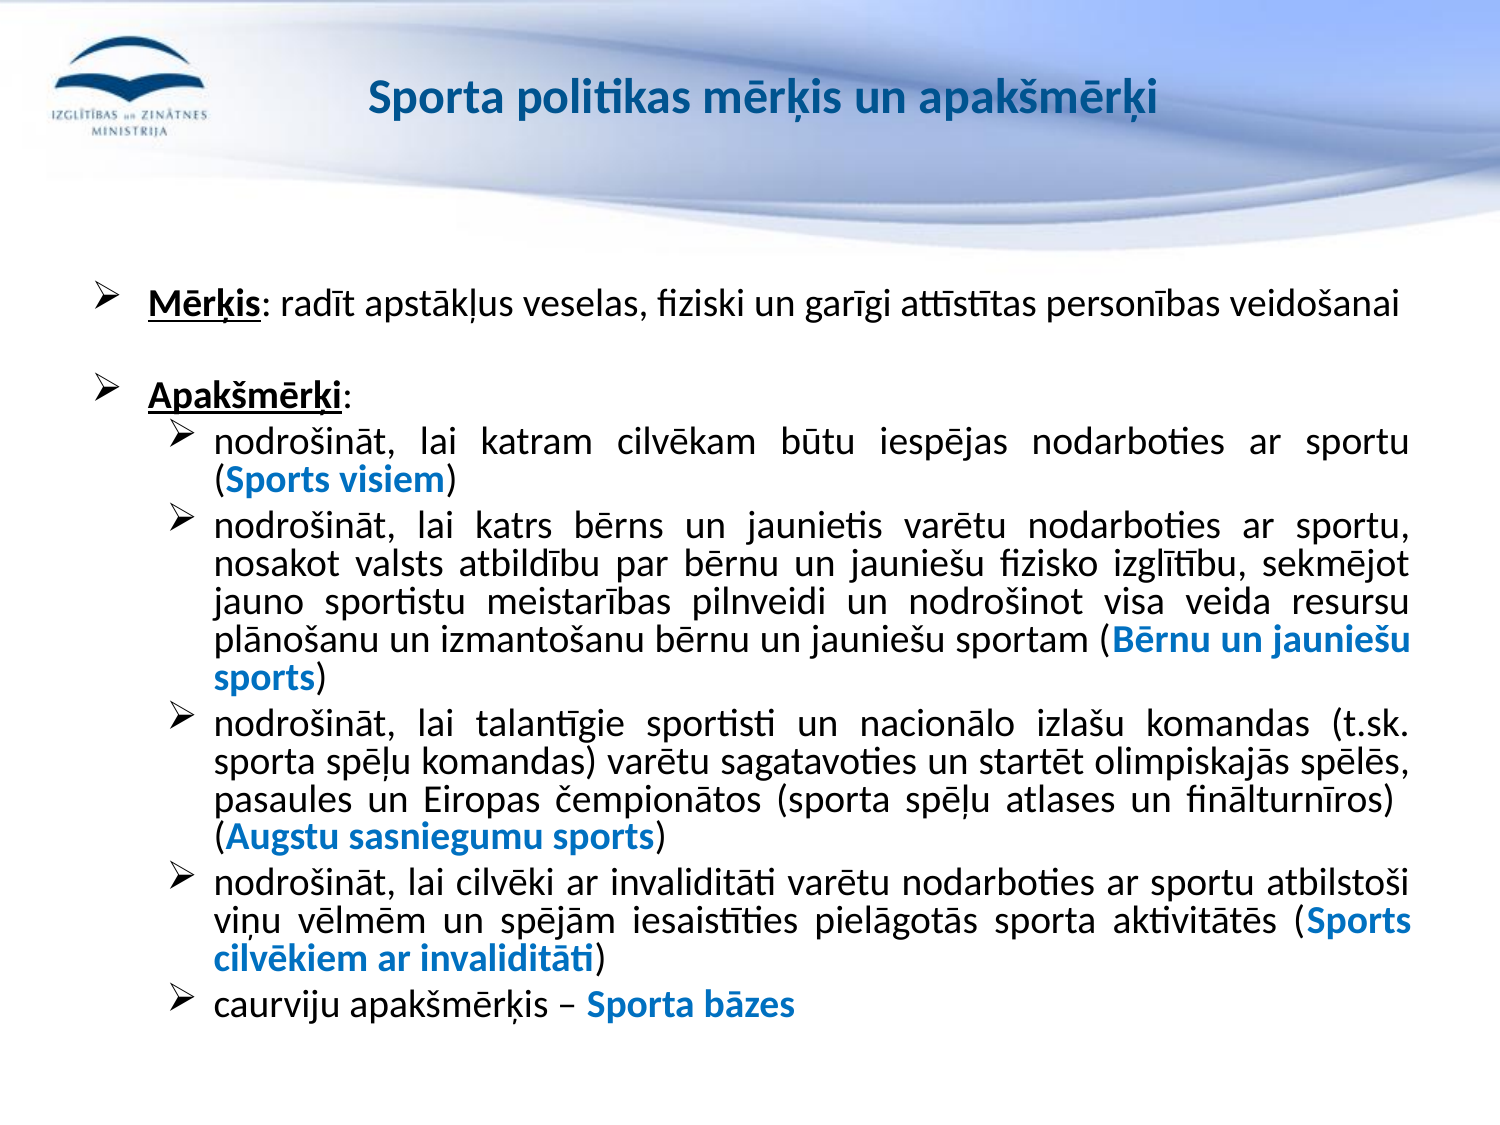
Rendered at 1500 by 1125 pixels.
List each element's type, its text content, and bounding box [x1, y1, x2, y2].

title Sporta politikas mērķis un apakšmērķi [88, 0, 1439, 188]
list Mērķis: radīt apstākļus veselas, fiziski un garīgi attīstītas personības veidošanai Apakšmērķi: nodrošināt, lai katram cilvēkam būtu iespējas nodarboties ar sportu (Sports visiem) nodrošināt, lai katrs bērns un jaunietis varētu nodarboties ar sportu, nosakot valsts atbildību par bērnu un jauniešu fizisko izglītību, sekmējot jauno sportistu meistarības pilnveidi un nodrošinot visa veida resursu plānošanu un izmantošanu bērnu un jauniešu sportam (Bērnu un jauniešu sports) nodrošināt, lai talantīgie sportisti un nacionālo izlašu komandas (t.sk. sporta spēļu komandas) varētu sagatavoties un startēt olimpiskajās spēlēs, pasaules un Eiropas čempionātos (sporta spēļu atlases un finālturnīros) (Augstu sasniegumu sports) nodrošināt, lai cilvēki ar invaliditāti varētu nodarboties ar sportu atbilstoši viņu vēlmēm un spējām iesaistīties pielāgotās sporta aktivitātēs (Sports cilvēkiem ar invaliditāti) caurviju apakšmērķis – Sporta bāzes [76, 278, 1427, 976]
picture [0, 0, 1500, 1125]
